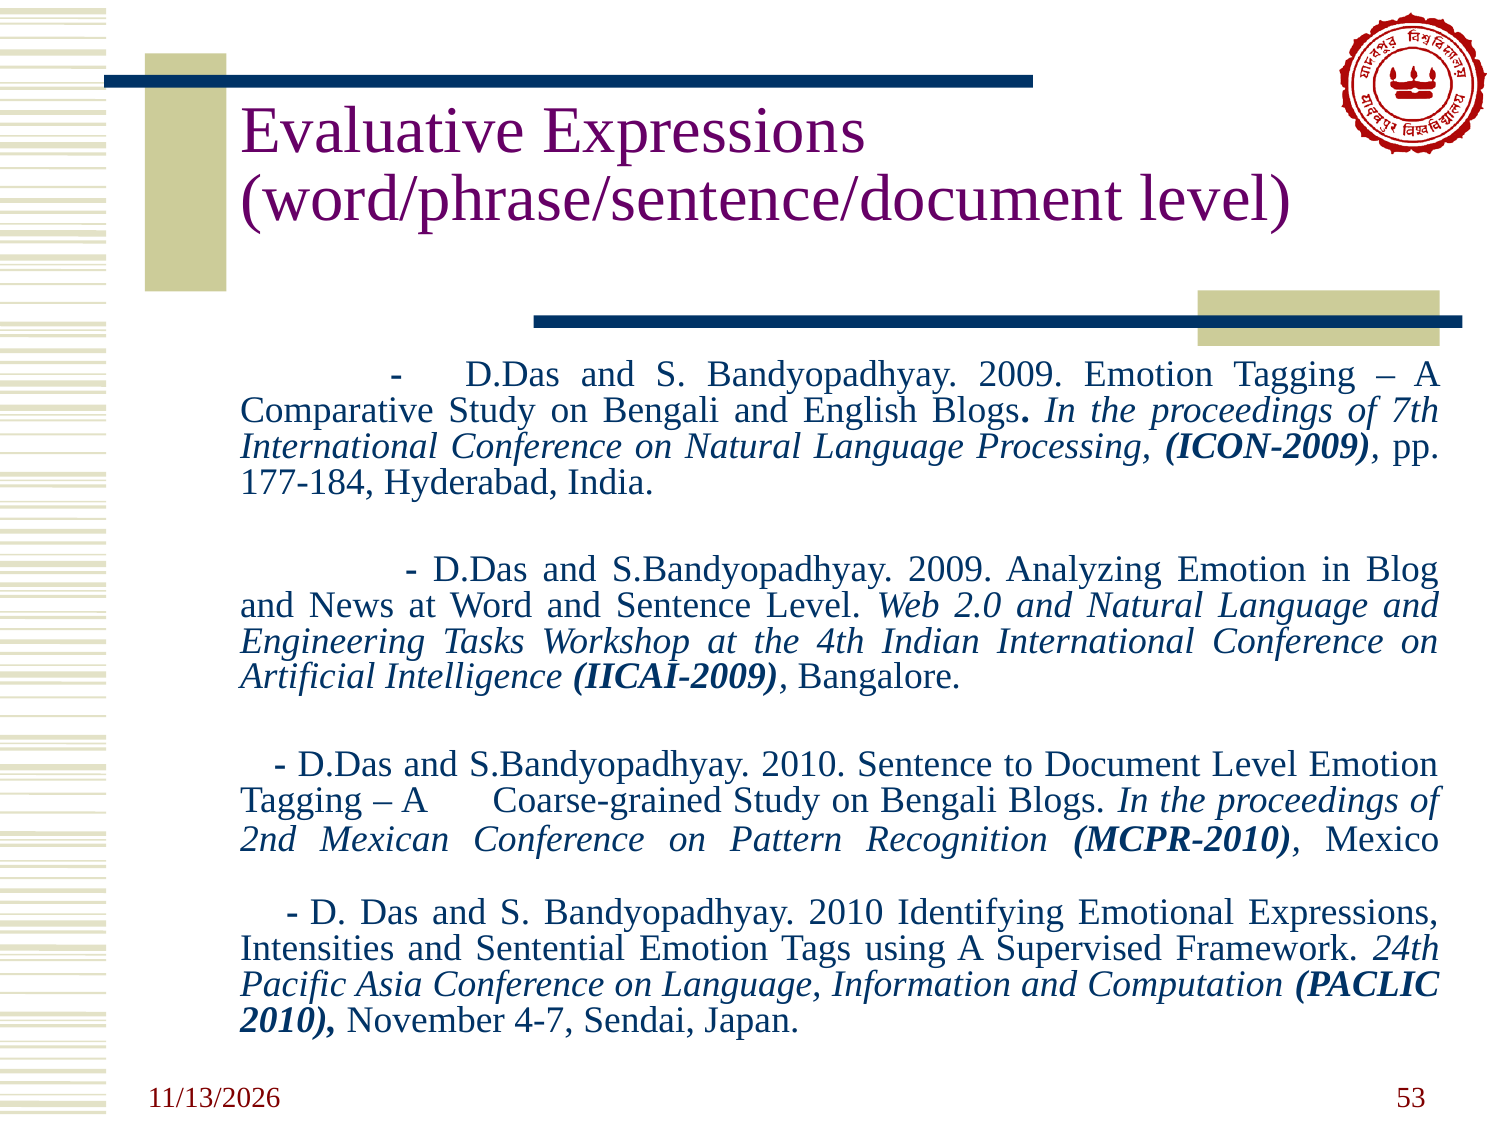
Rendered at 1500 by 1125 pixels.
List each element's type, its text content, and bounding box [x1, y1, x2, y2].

title Evaluative Expressions (word/phrase/sentence/document level) [224, 112, 1436, 301]
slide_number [132, 1063, 446, 1121]
list - D.Das and S. Bandyopadhyay. 2009. Emotion Tagging – A Comparative Study on Bengali and English Blogs. In the proceedings of 7th International Conference on Natural Language Processing, (ICON-2009), pp. 177-184, Hyderabad, India. - D.Das and S.Bandyopadhyay. 2009. Analyzing Emotion in Blog and News at Word and Sentence Level. Web 2.0 and Natural Language and Engineering Tasks Workshop at the 4th Indian International Conference on Artificial Intelligence (IICAI-2009), Bangalore. - D.Das and S.Bandyopadhyay. 2010. Sentence to Document Level Emotion Tagging – A Coarse-grained Study on Bengali Blogs. In the proceedings of 2nd Mexican Conference on Pattern Recognition (MCPR-2010), Mexico - D. Das and S. Bandyopadhyay. 2010 Identifying Emotional Expressions, Intensities and Sentential Emotion Tags using A Supervised Framework. 24th Pacific Asia Conference on Language, Information and Computation (PACLIC 2010), November 4-7, Sendai, Japan. [124, 349, 1455, 1063]
slide_number 53 [1080, 1063, 1442, 1122]
picture [1337, 12, 1487, 163]
